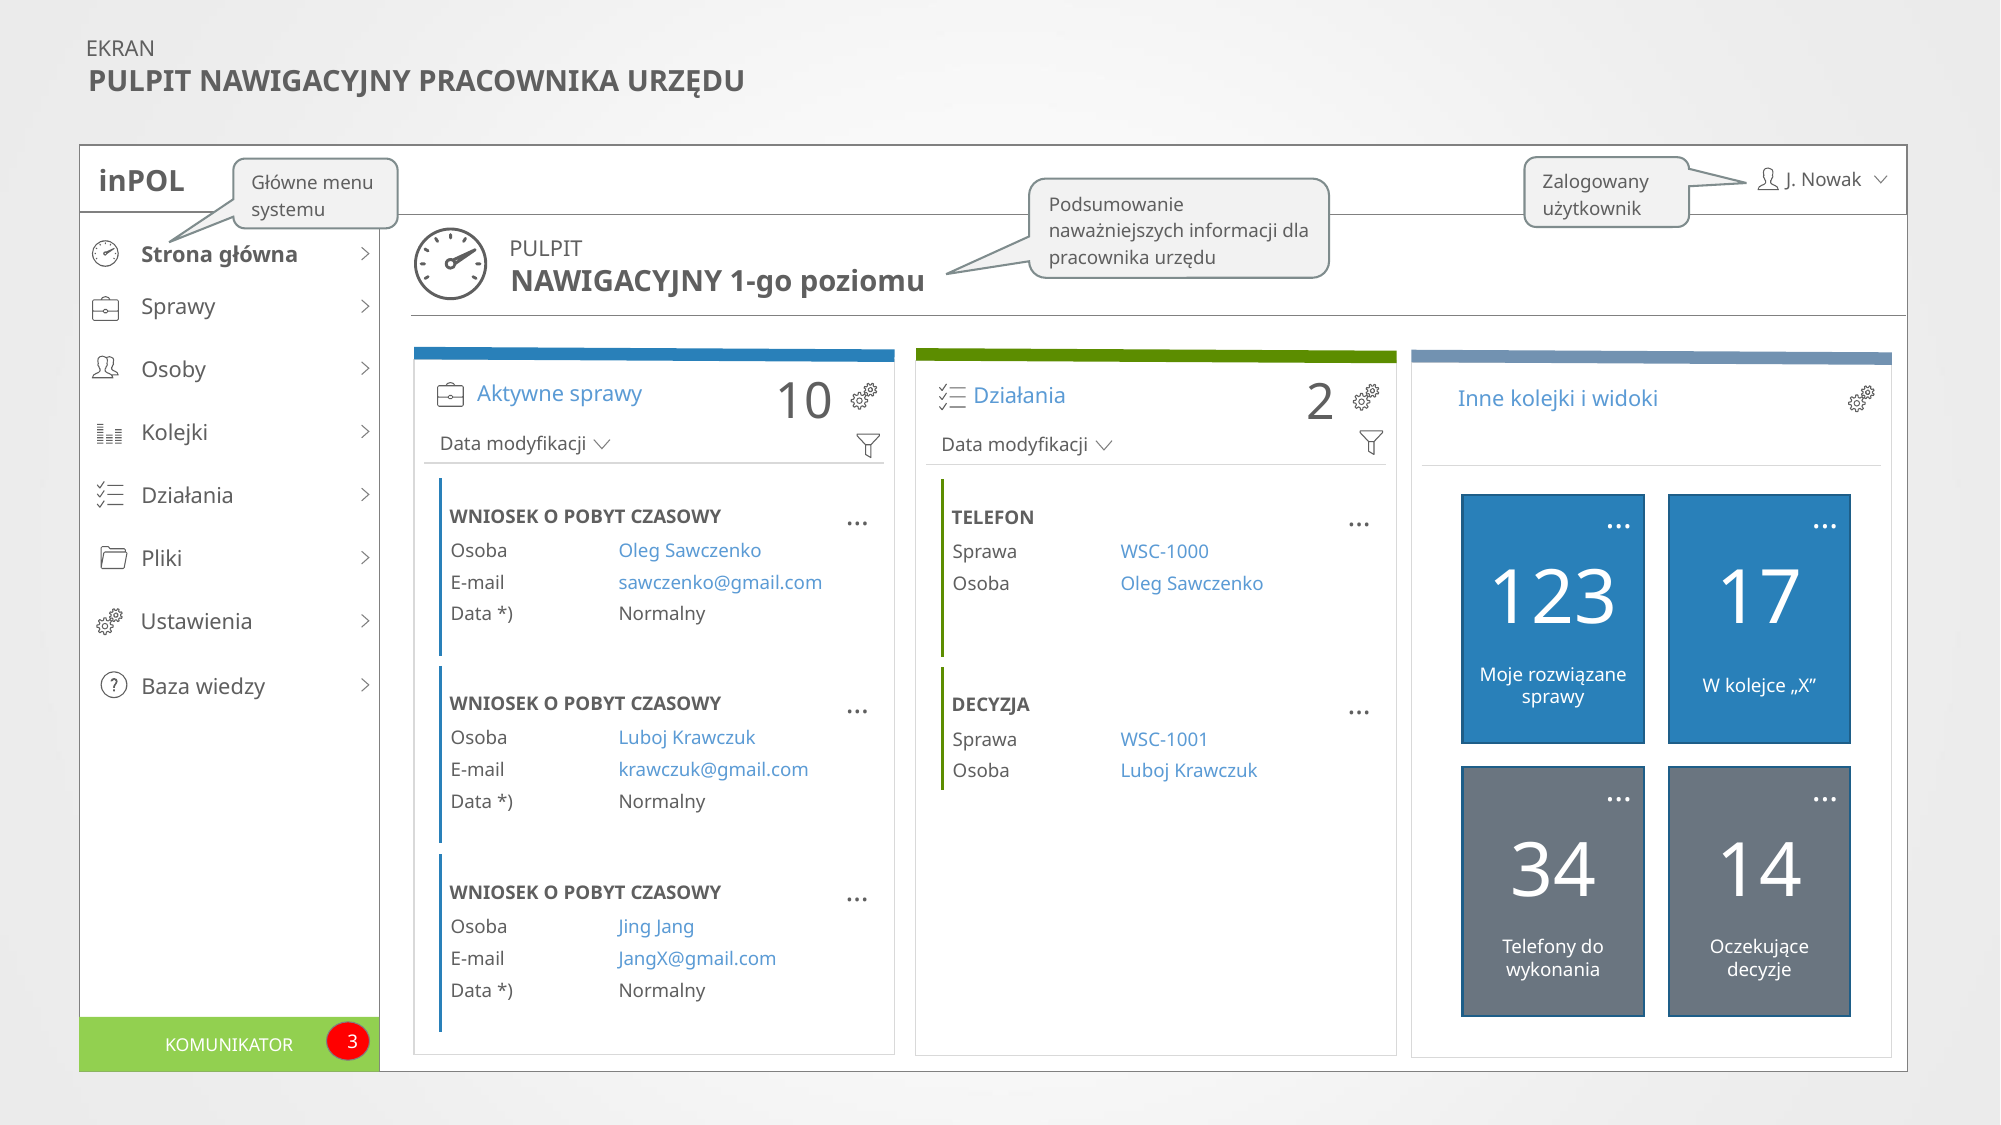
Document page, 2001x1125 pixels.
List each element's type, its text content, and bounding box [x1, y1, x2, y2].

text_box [1462, 759, 1644, 1016]
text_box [1757, 161, 1887, 197]
text_box [1410, 361, 1893, 1058]
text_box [925, 667, 1407, 881]
text_box [1848, 385, 1875, 413]
text_box NAWIGACYJNY 1-go poziomu [498, 256, 965, 304]
text_box [79, 212, 380, 1016]
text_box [1462, 486, 1644, 743]
text_box [414, 227, 488, 301]
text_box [423, 854, 905, 1068]
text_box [423, 665, 905, 854]
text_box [1668, 486, 1850, 743]
text_box Zalogowany użytkownik [1523, 156, 1747, 229]
text_box KOMUNIKATOR [78, 1016, 380, 1073]
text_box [413, 359, 895, 1055]
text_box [925, 479, 1407, 667]
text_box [423, 478, 905, 665]
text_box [1411, 355, 1892, 359]
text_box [91, 222, 385, 717]
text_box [1668, 759, 1850, 1016]
text_box Podsumowanie naważniejszych informacji dla pracownika urzędu [945, 177, 1331, 279]
text_box Inne kolejki i widoki [1456, 383, 1661, 414]
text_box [915, 360, 1397, 1056]
text_box 3 [325, 1020, 371, 1062]
text_box Główne menu systemu [197, 157, 399, 230]
text_box inPOL [79, 145, 1907, 215]
text_box PULPIT [494, 221, 753, 274]
picture [0, 0, 2001, 1125]
text_box [79, 144, 1908, 1072]
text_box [71, 16, 845, 140]
